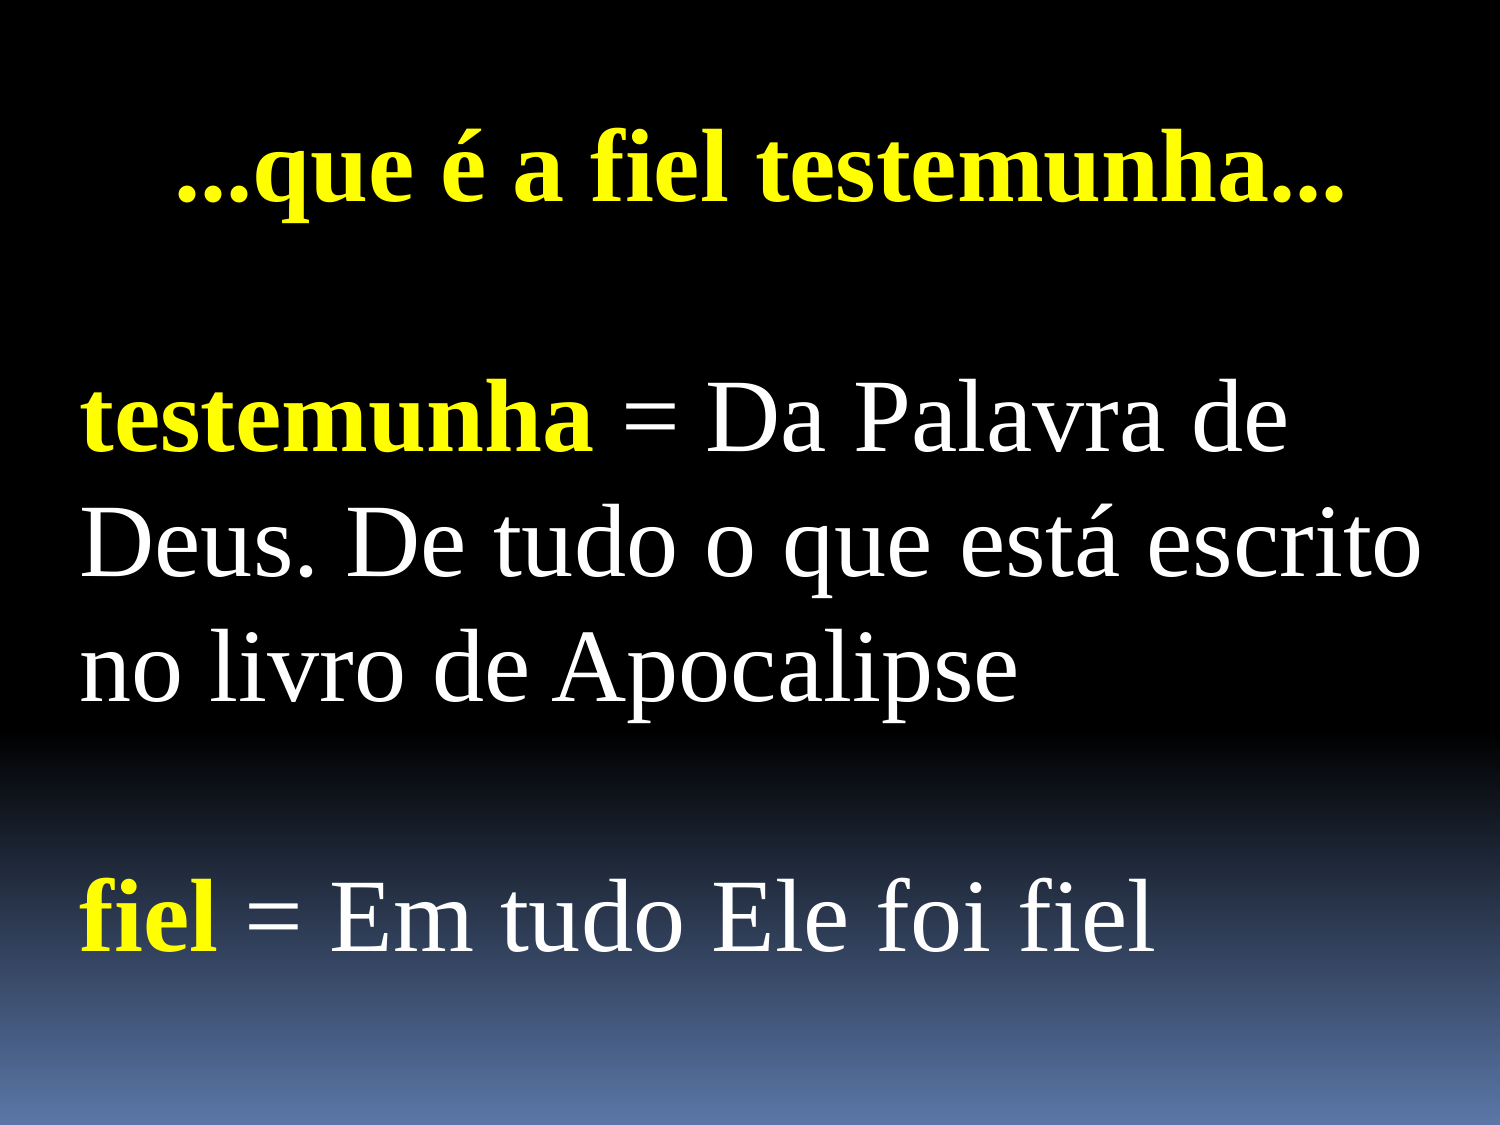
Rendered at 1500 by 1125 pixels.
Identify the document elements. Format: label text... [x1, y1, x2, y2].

text_box ...que é a fiel testemunha... testemunha = Da Palavra de Deus. De tudo o que está escrito no livro de Apocalipse fiel = Em tudo Ele foi fiel [64, 89, 1459, 1125]
